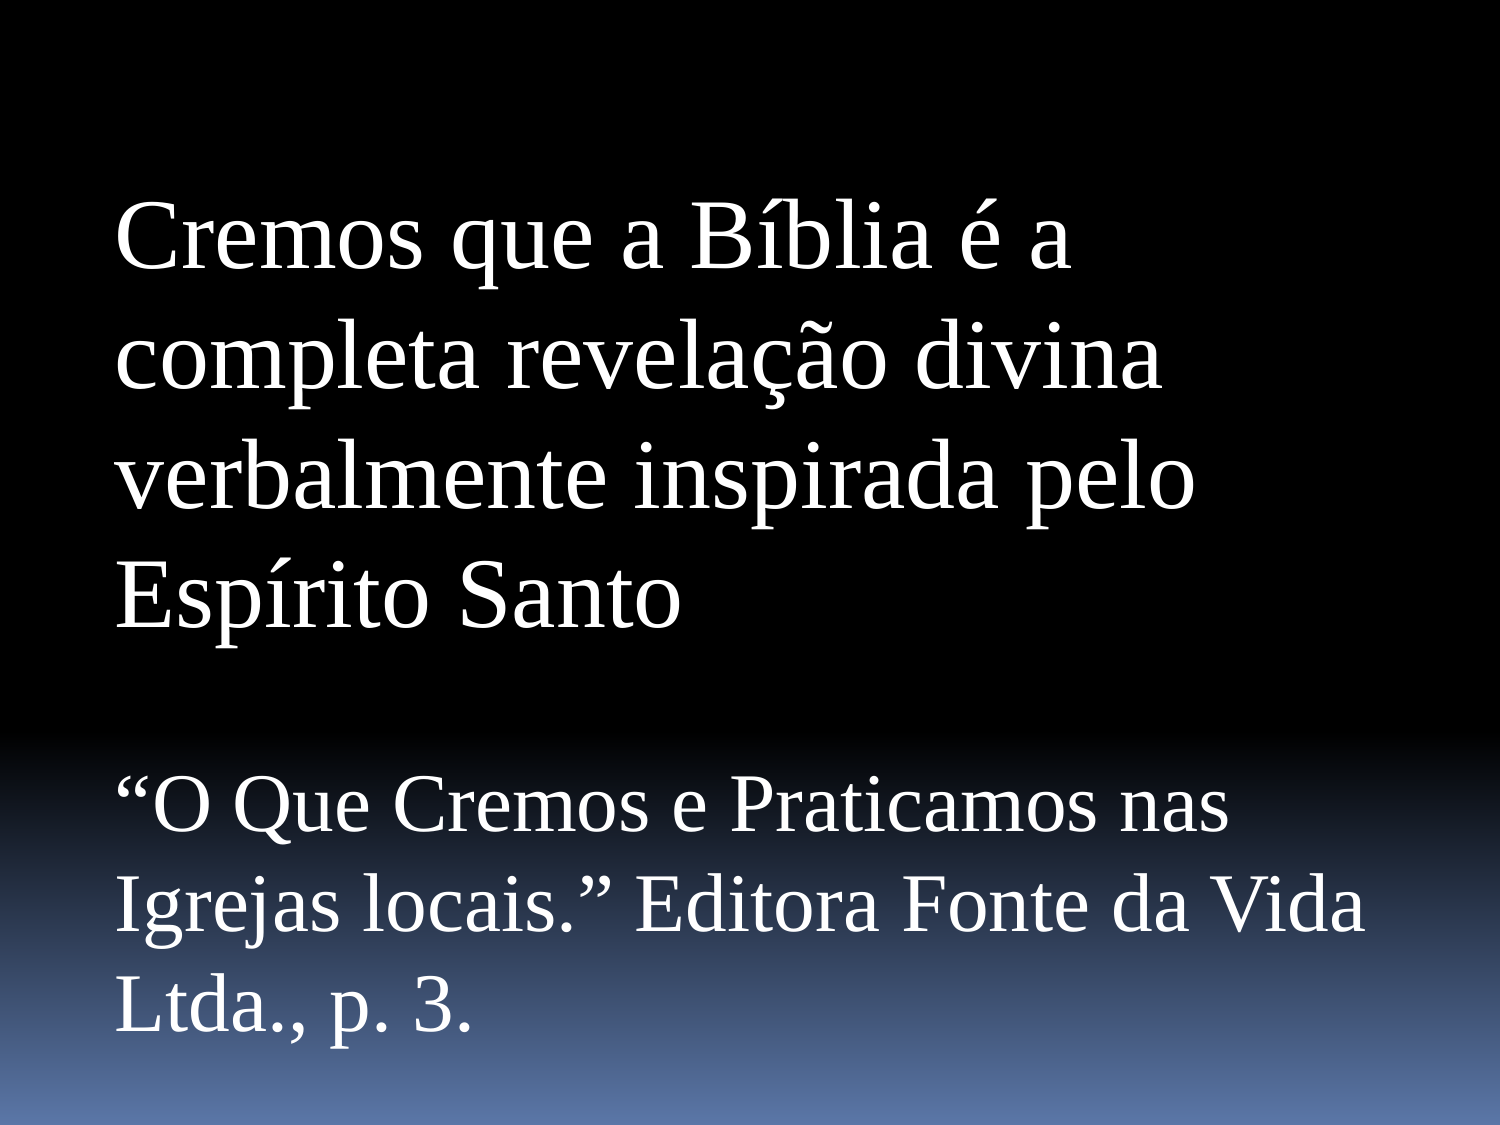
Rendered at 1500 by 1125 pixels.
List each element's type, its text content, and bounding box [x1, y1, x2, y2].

text_box Cremos que a Bíblia é a completa revelação divina verbalmente inspirada pelo Espírito Santo “O Que Cremos e Praticamos nas Igrejas locais.” Editora Fonte da Vida Ltda., p. 3. [100, 160, 1436, 1125]
